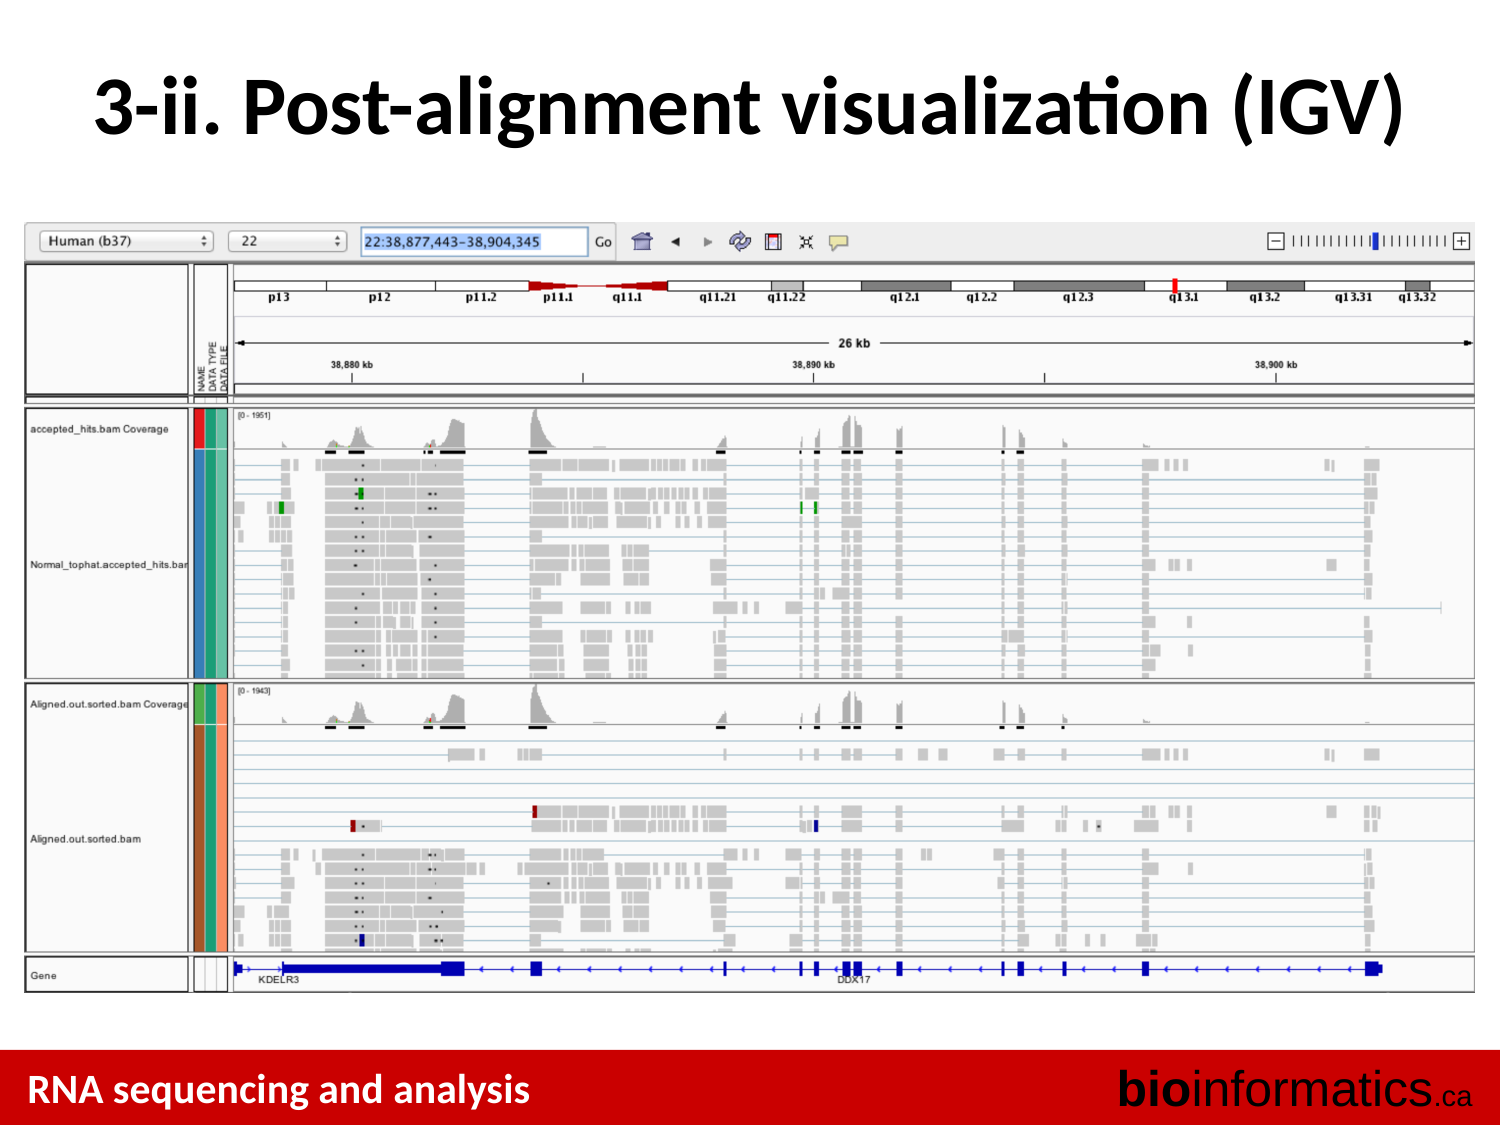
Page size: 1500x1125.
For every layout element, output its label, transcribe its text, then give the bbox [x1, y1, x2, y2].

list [24, 219, 1476, 996]
title 3-ii. Post-alignment visualization (IGV) [24, 7, 1475, 195]
